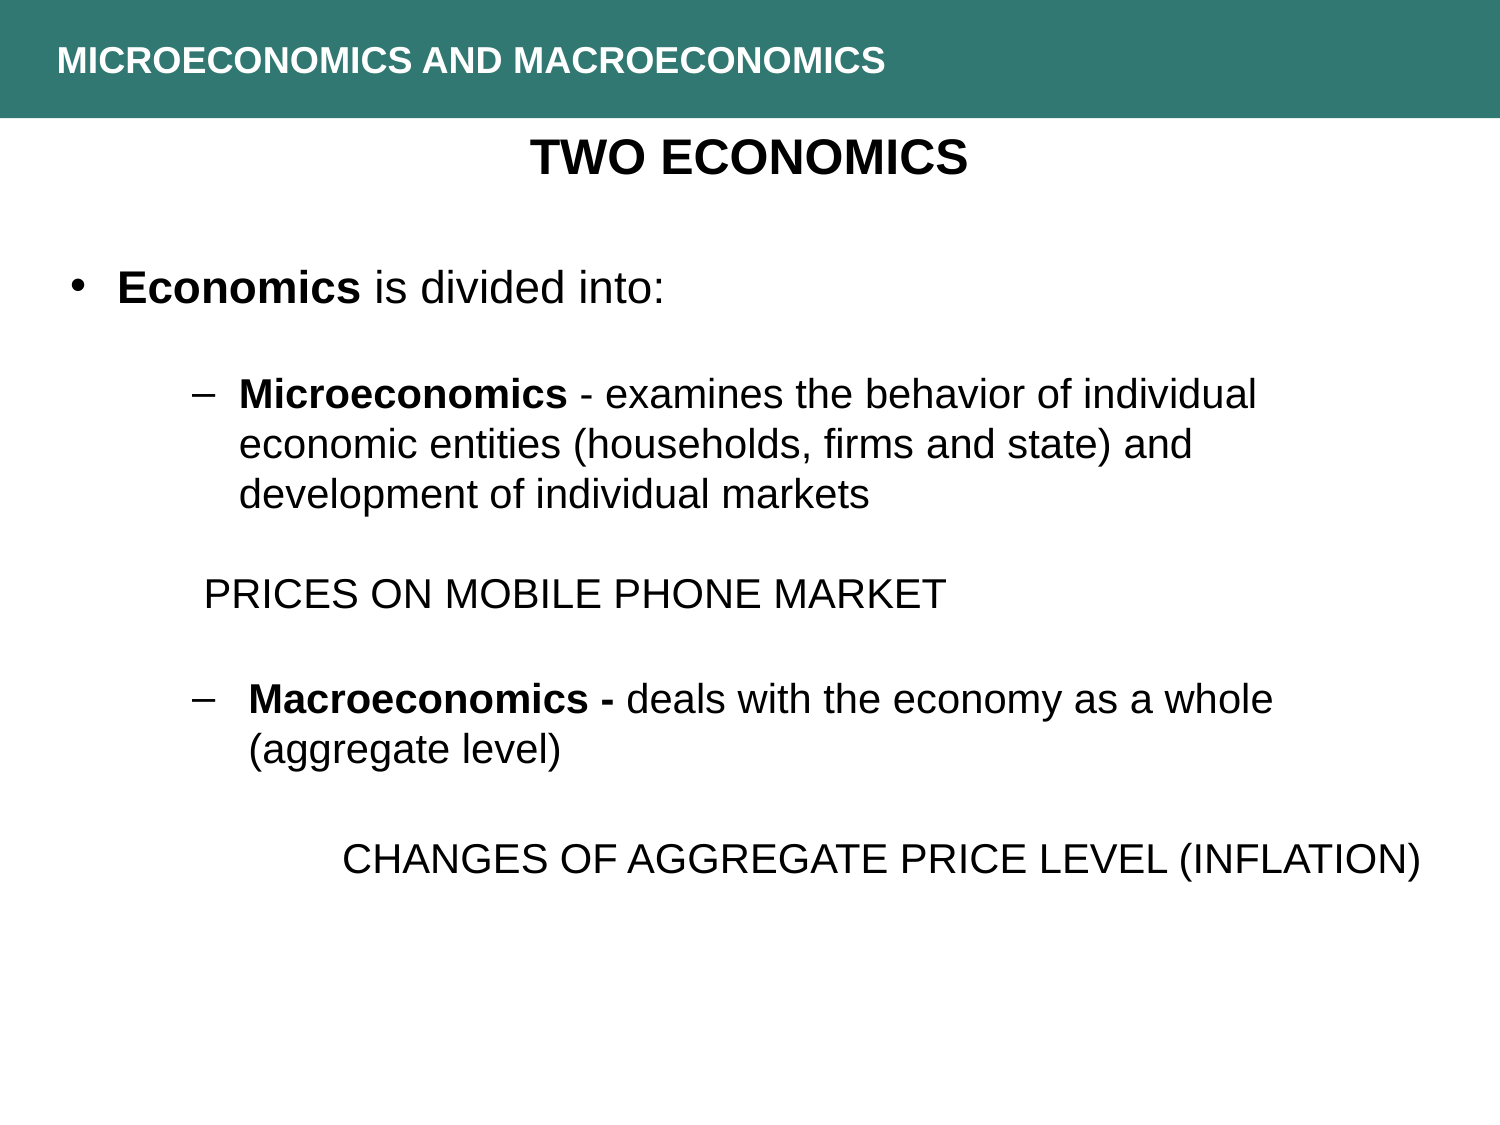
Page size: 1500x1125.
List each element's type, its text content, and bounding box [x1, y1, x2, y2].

text_box TWO ECONOMICS [55, 117, 1444, 238]
text_box Economics is divided into: Microeconomics - examines the behavior of individual economic entities (households, firms and state) and development of individual markets PRICES ON MOBILE PHONE MARKET Macroeconomics - deals with the economy as a whole (aggregate level) CHANGES OF AGGREGATE PRICE LEVEL (INFLATION) [55, 249, 1446, 945]
text_box MICROECONOMICS AND MACROECONOMICS [0, 0, 1500, 120]
